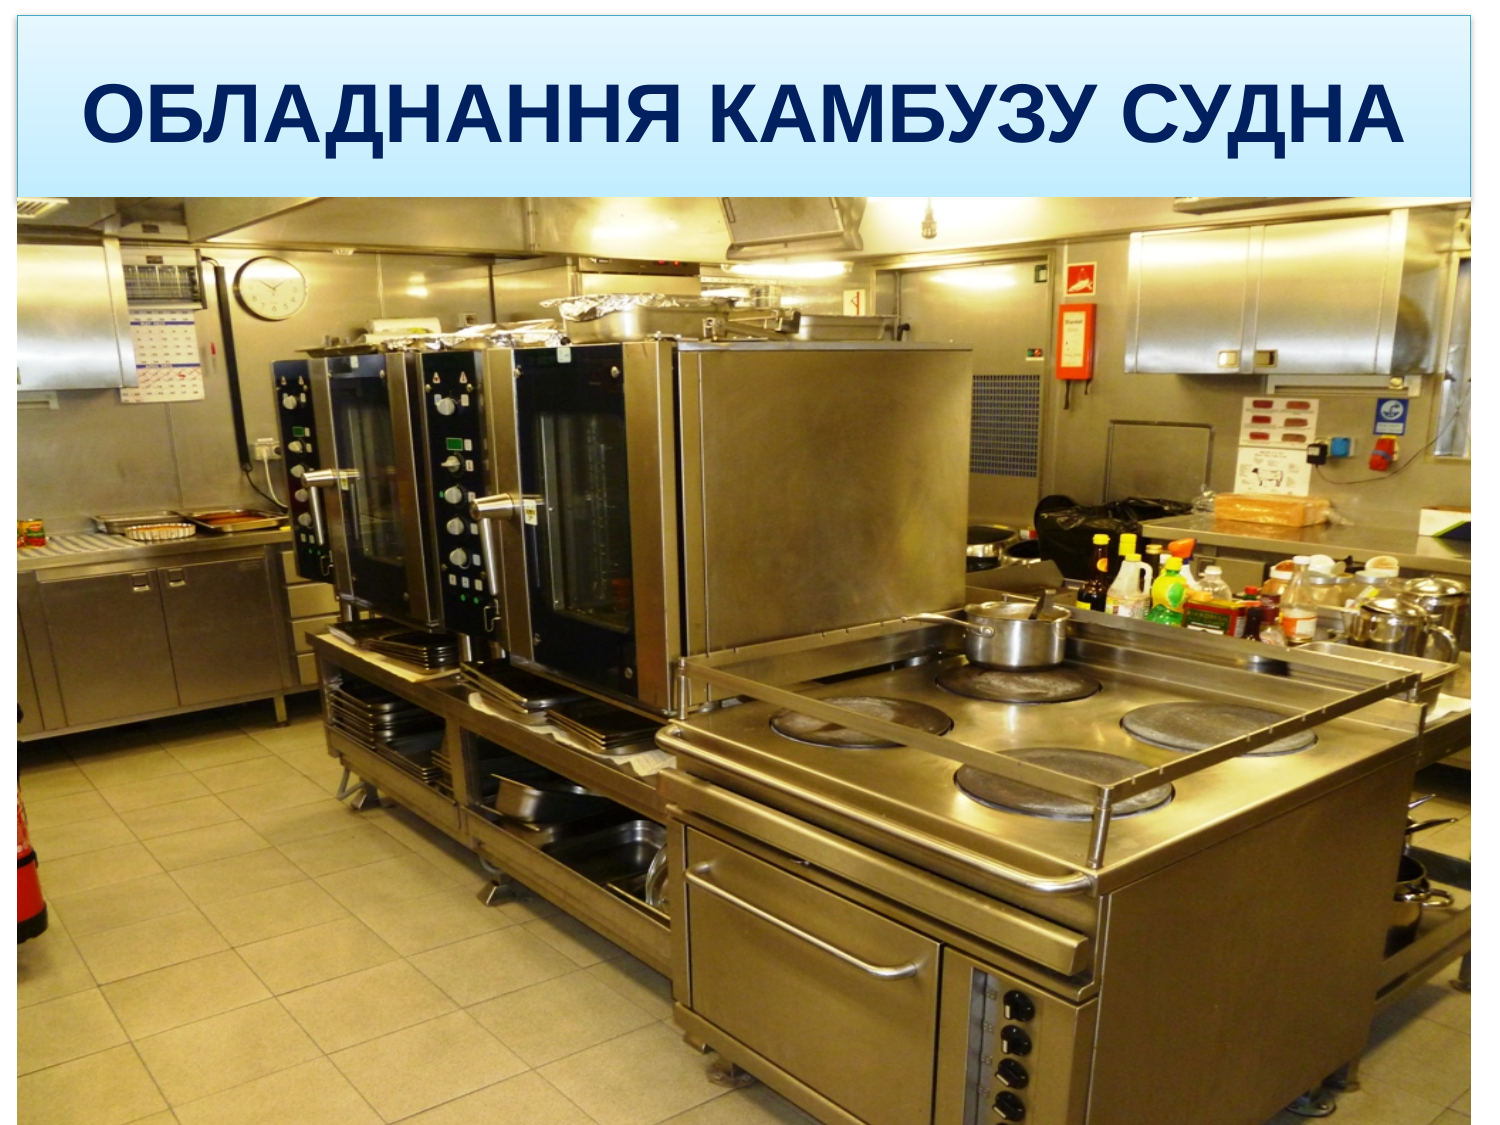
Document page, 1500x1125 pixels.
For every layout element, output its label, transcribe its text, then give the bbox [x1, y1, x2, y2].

title ОБЛАДНАННЯ КАМБУЗУ СУДНА [17, 15, 1471, 197]
picture [17, 197, 1471, 1125]
